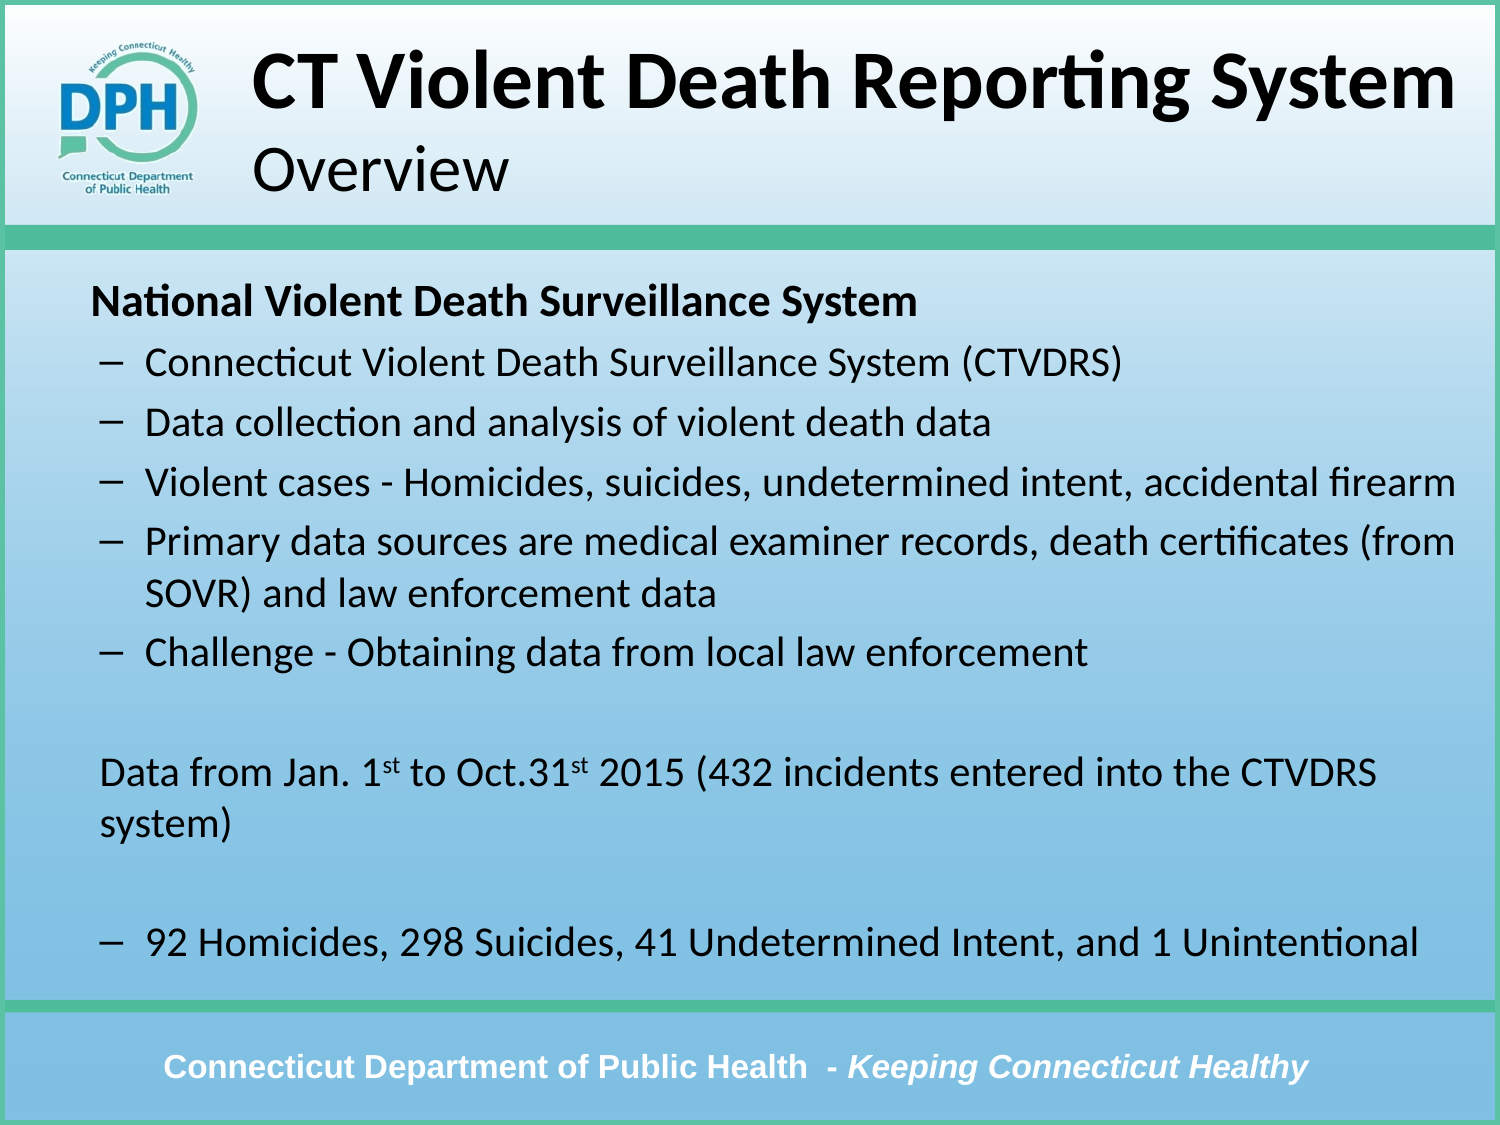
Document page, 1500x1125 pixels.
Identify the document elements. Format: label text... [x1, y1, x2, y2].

list National Violent Death Surveillance System Connecticut Violent Death Surveillance System (CTVDRS) Data collection and analysis of violent death data Violent cases - Homicides, suicides, undetermined intent, accidental firearm Primary data sources are medical examiner records, death certificates (from SOVR) and law enforcement data Challenge - Obtaining data from local law enforcement Data from Jan. 1st to Oct.31st 2015 (432 incidents entered into the CTVDRS system) 92 Homicides, 298 Suicides, 41 Undetermined Intent, and 1 Unintentional [12, 262, 1475, 988]
title CT Violent Death Reporting System Overview [237, 4, 1500, 225]
picture [50, 37, 202, 199]
